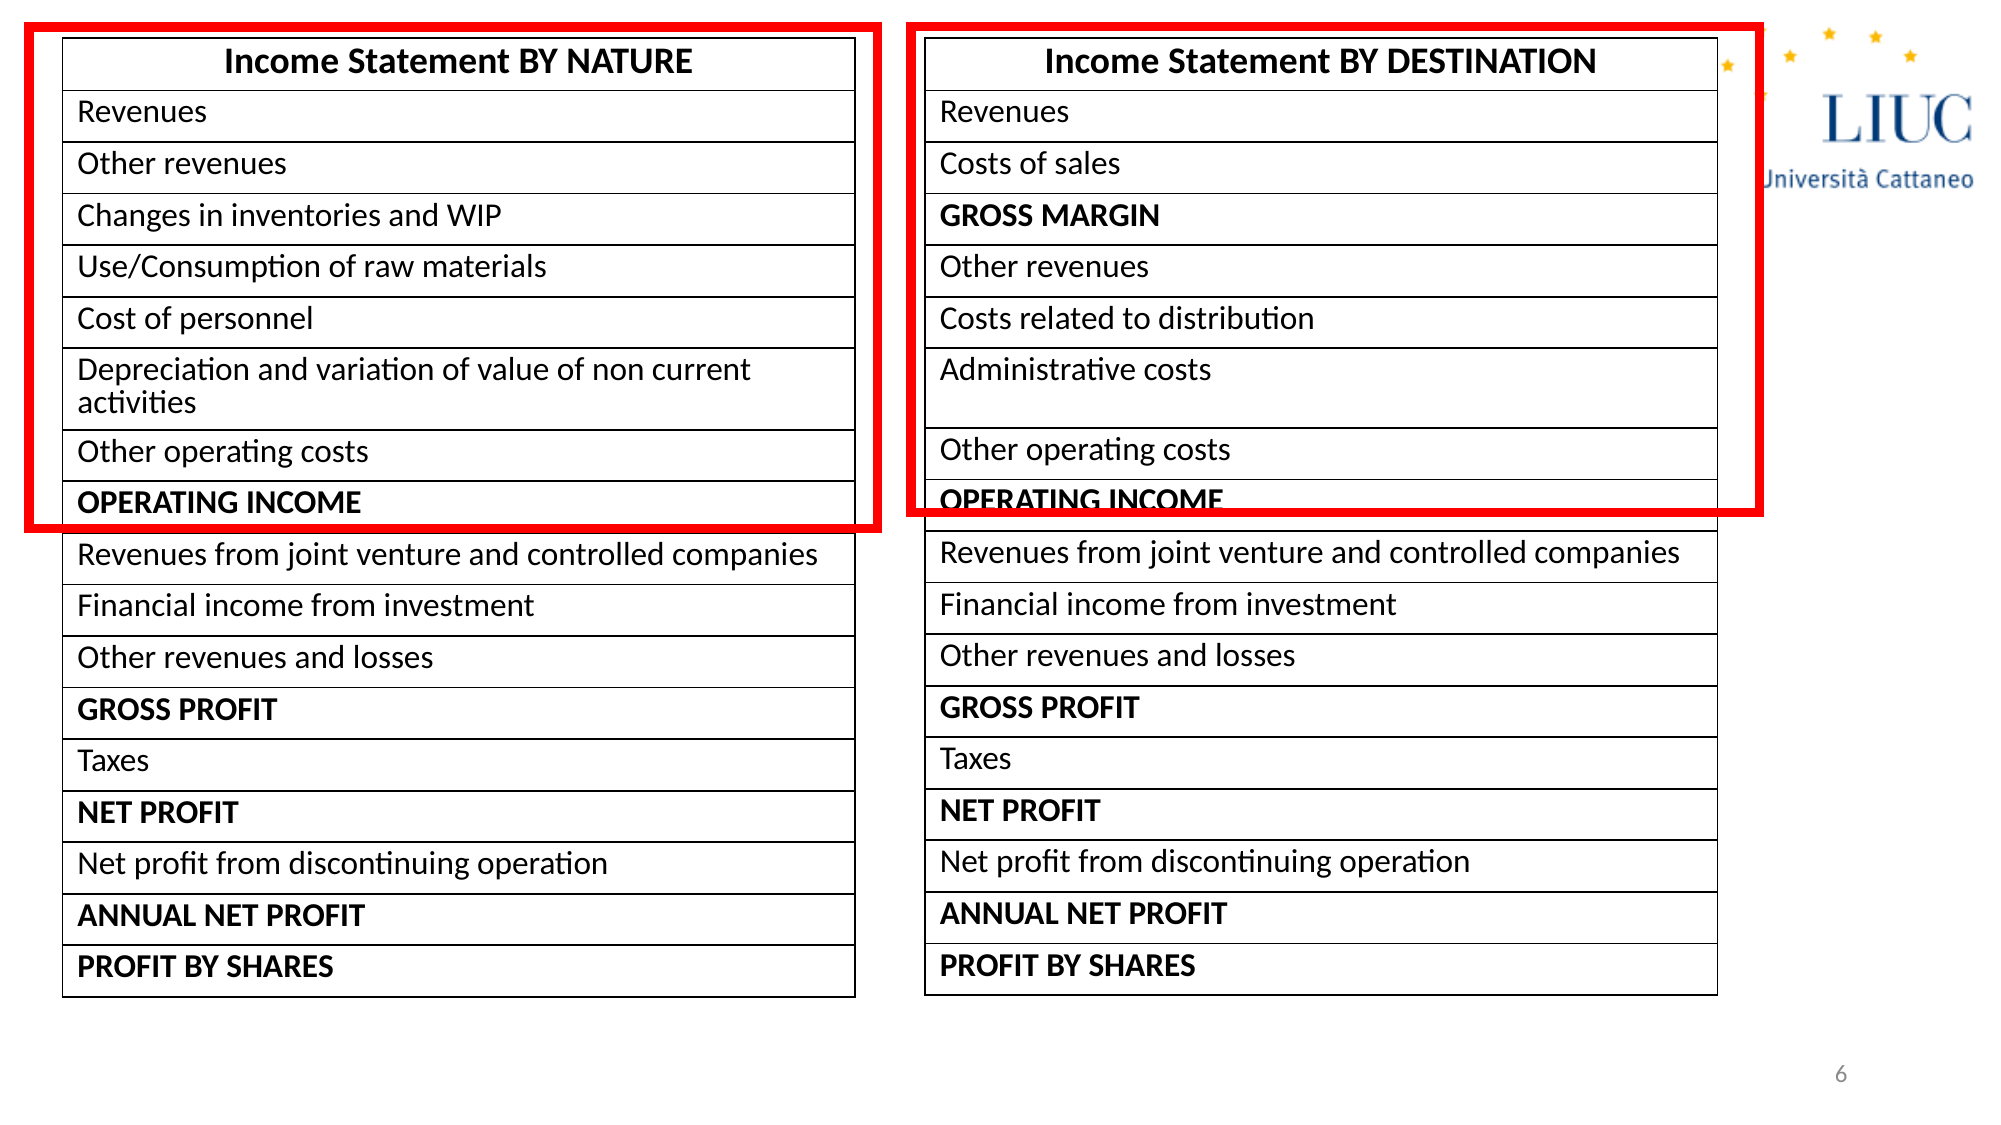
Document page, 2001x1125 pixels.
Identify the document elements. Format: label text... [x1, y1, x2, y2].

slide_number 6 [1412, 1042, 1863, 1103]
table_cell OPERATING INCOME [926, 514, 1717, 530]
table_cell Other revenues and losses [926, 635, 1717, 685]
picture [1696, 0, 2000, 210]
table_cell GROSS PROFIT [926, 687, 1717, 736]
table_cell PROFIT BY SHARES [63, 946, 854, 996]
table_cell GROSS PROFIT [63, 688, 854, 738]
table_cell Taxes [926, 738, 1717, 788]
text_box [910, 26, 1760, 514]
table_cell Revenues from joint venture and controlled companies [926, 532, 1717, 582]
table_cell Net profit from discontinuing operation [926, 841, 1717, 891]
table_cell Taxes [63, 740, 854, 790]
table_cell Net profit from discontinuing operation [63, 843, 854, 893]
table_cell Financial income from investment [63, 585, 854, 635]
table_cell ANNUAL NET PROFIT [63, 895, 854, 944]
table_cell Financial income from investment [926, 583, 1717, 633]
table_cell Other revenues and losses [63, 637, 854, 687]
text_box [28, 26, 879, 529]
table_cell NET PROFIT [926, 790, 1717, 839]
table_cell PROFIT BY SHARES [926, 944, 1717, 994]
table_cell Revenues from joint venture and controlled companies [63, 534, 854, 584]
table_cell NET PROFIT [63, 792, 854, 841]
table_cell ANNUAL NET PROFIT [926, 893, 1717, 943]
